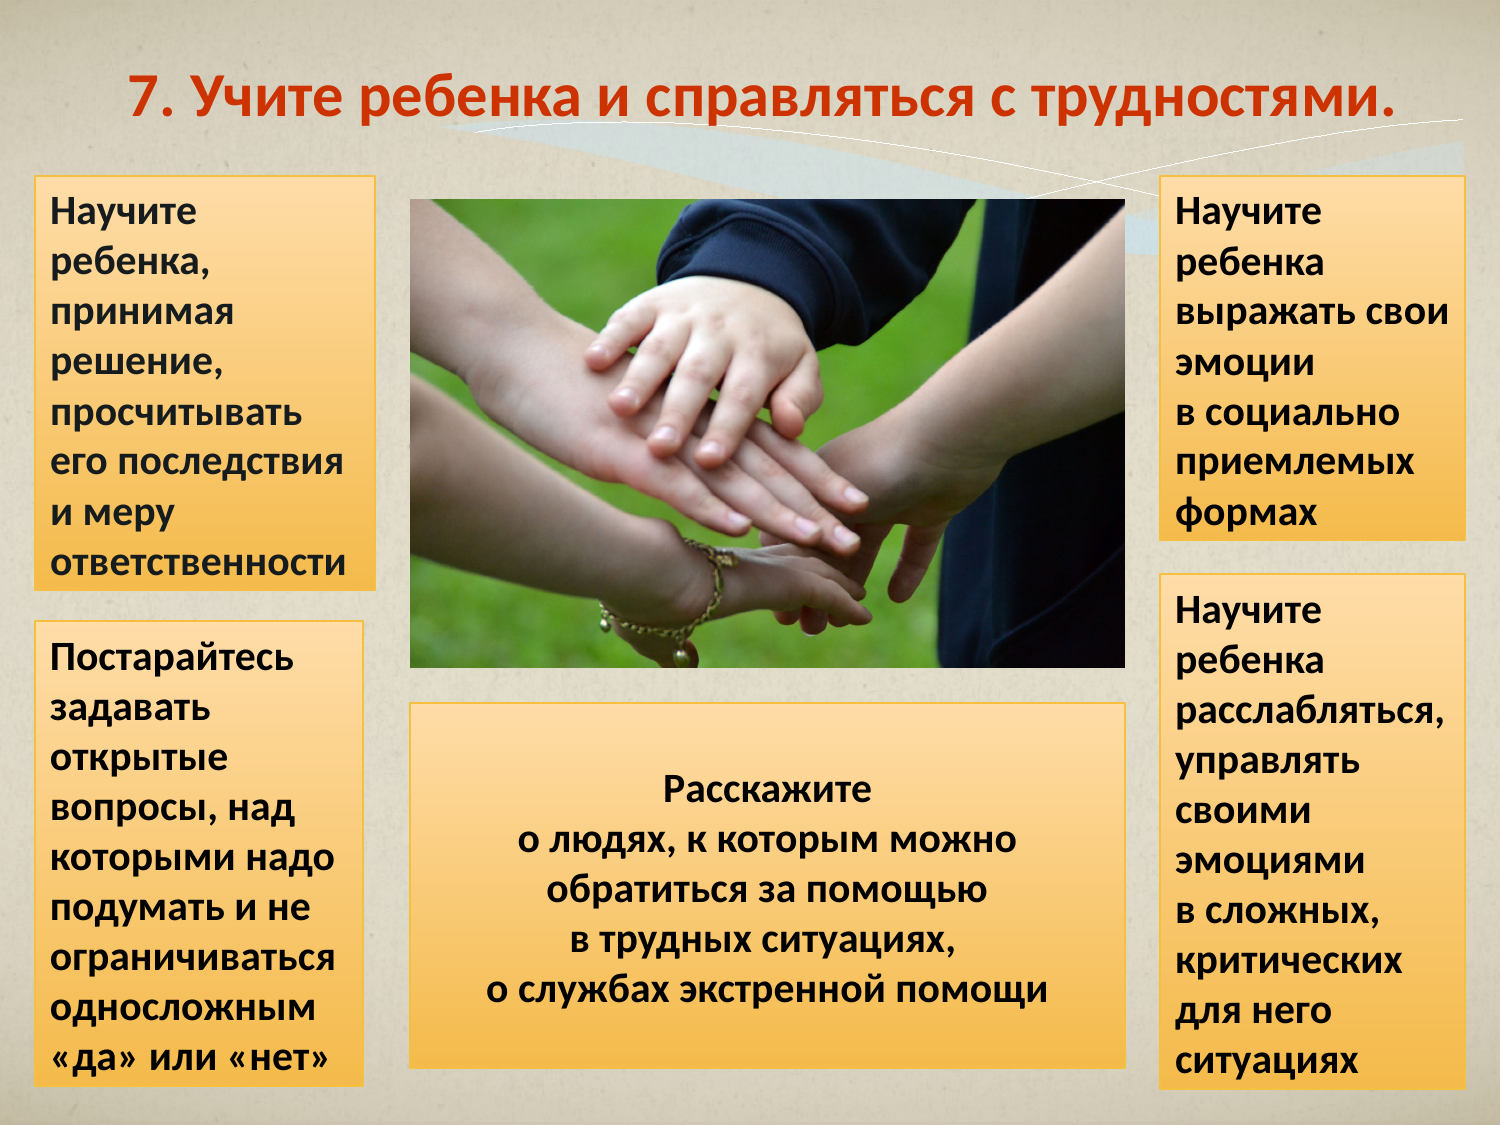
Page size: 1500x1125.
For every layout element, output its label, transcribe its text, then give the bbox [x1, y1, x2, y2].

text_box Научите ребенка, принимая решение, просчитывать его последствия и меру ответственности [34, 175, 376, 591]
picture [0, 0, 1500, 1125]
text_box 7. Учите ребенка и справляться с трудностями. [70, 46, 1457, 137]
text_box Расскажите о людях, к которым можно обратиться за помощью в трудных ситуациях, о службах экстренной помощи [409, 702, 1126, 1069]
text_box Научите ребенка выражать свои эмоции в социально приемлемых формах [1159, 175, 1466, 541]
text_box Научите ребенка расслабляться, управлять своими эмоциями в сложных, критических для него ситуациях [1159, 573, 1466, 1090]
text_box Постарайтесь задавать открытые вопросы, над которыми надо подумать и не ограничиваться односложным «да» или «нет» [34, 620, 364, 1087]
